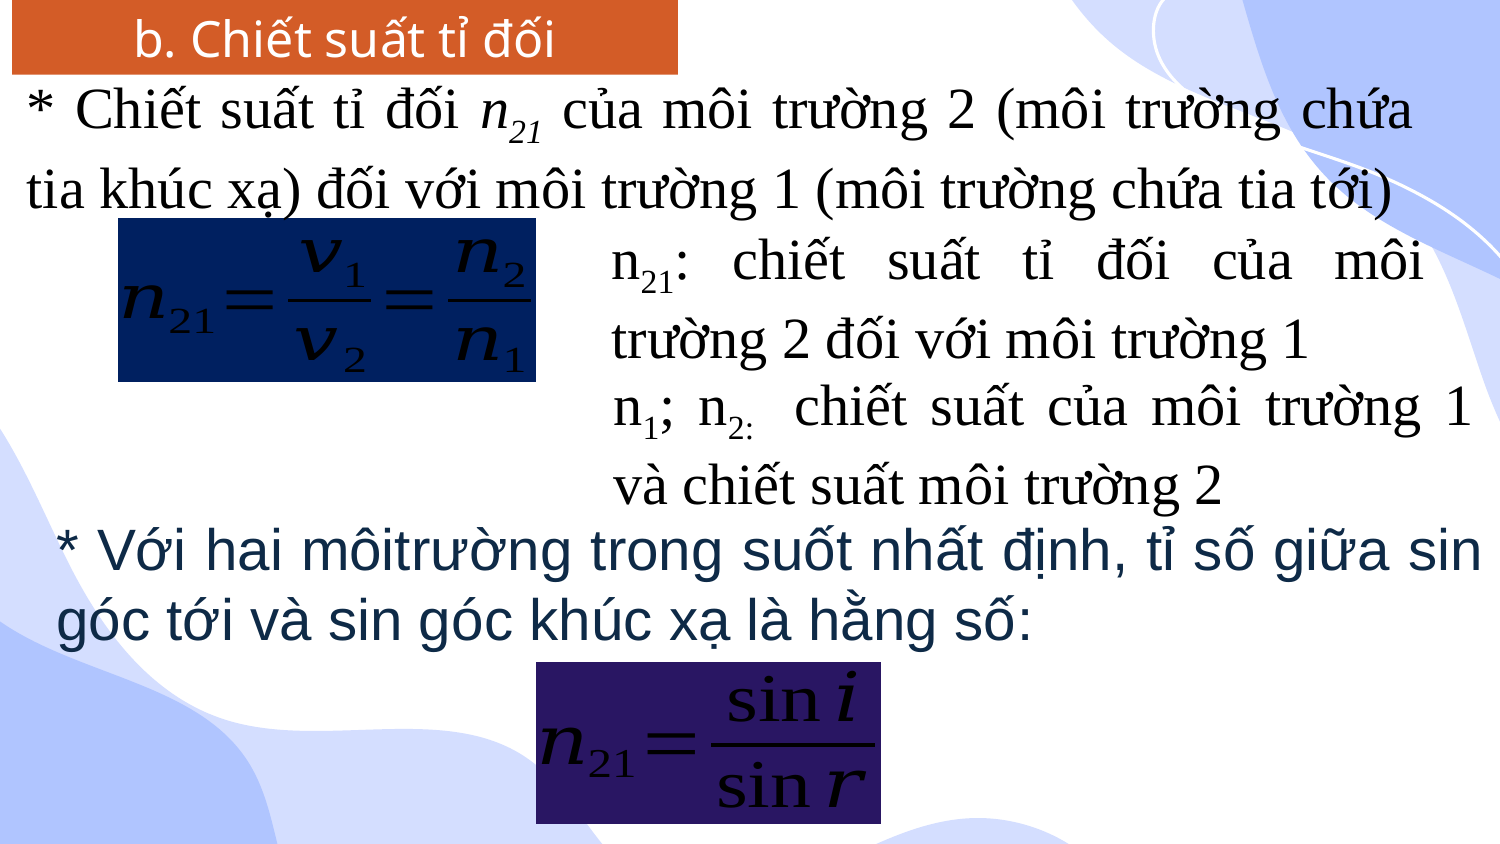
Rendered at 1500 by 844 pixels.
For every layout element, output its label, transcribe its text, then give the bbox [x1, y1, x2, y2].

text_box n21: chiết suất tỉ đối của môi trường 2 đối với môi trường 1 [596, 213, 1440, 378]
text_box * Chiết suất tỉ đối n21 của môi trường 2 (môi trường chứa tia khúc xạ) đối với môi trường 1 (môi trường chứa tia tới) [11, 62, 1429, 228]
text_box b. Chiết suất tỉ đối [12, 0, 678, 62]
text_box * Với hai môitrường trong suốt nhất định, tỉ số giữa sin góc tới và sin góc khúc xạ là hằng số: [41, 505, 1500, 660]
text_box n1; n2: chiết suất của môi trường 1 và chiết suất môi trường 2 [598, 359, 1489, 505]
